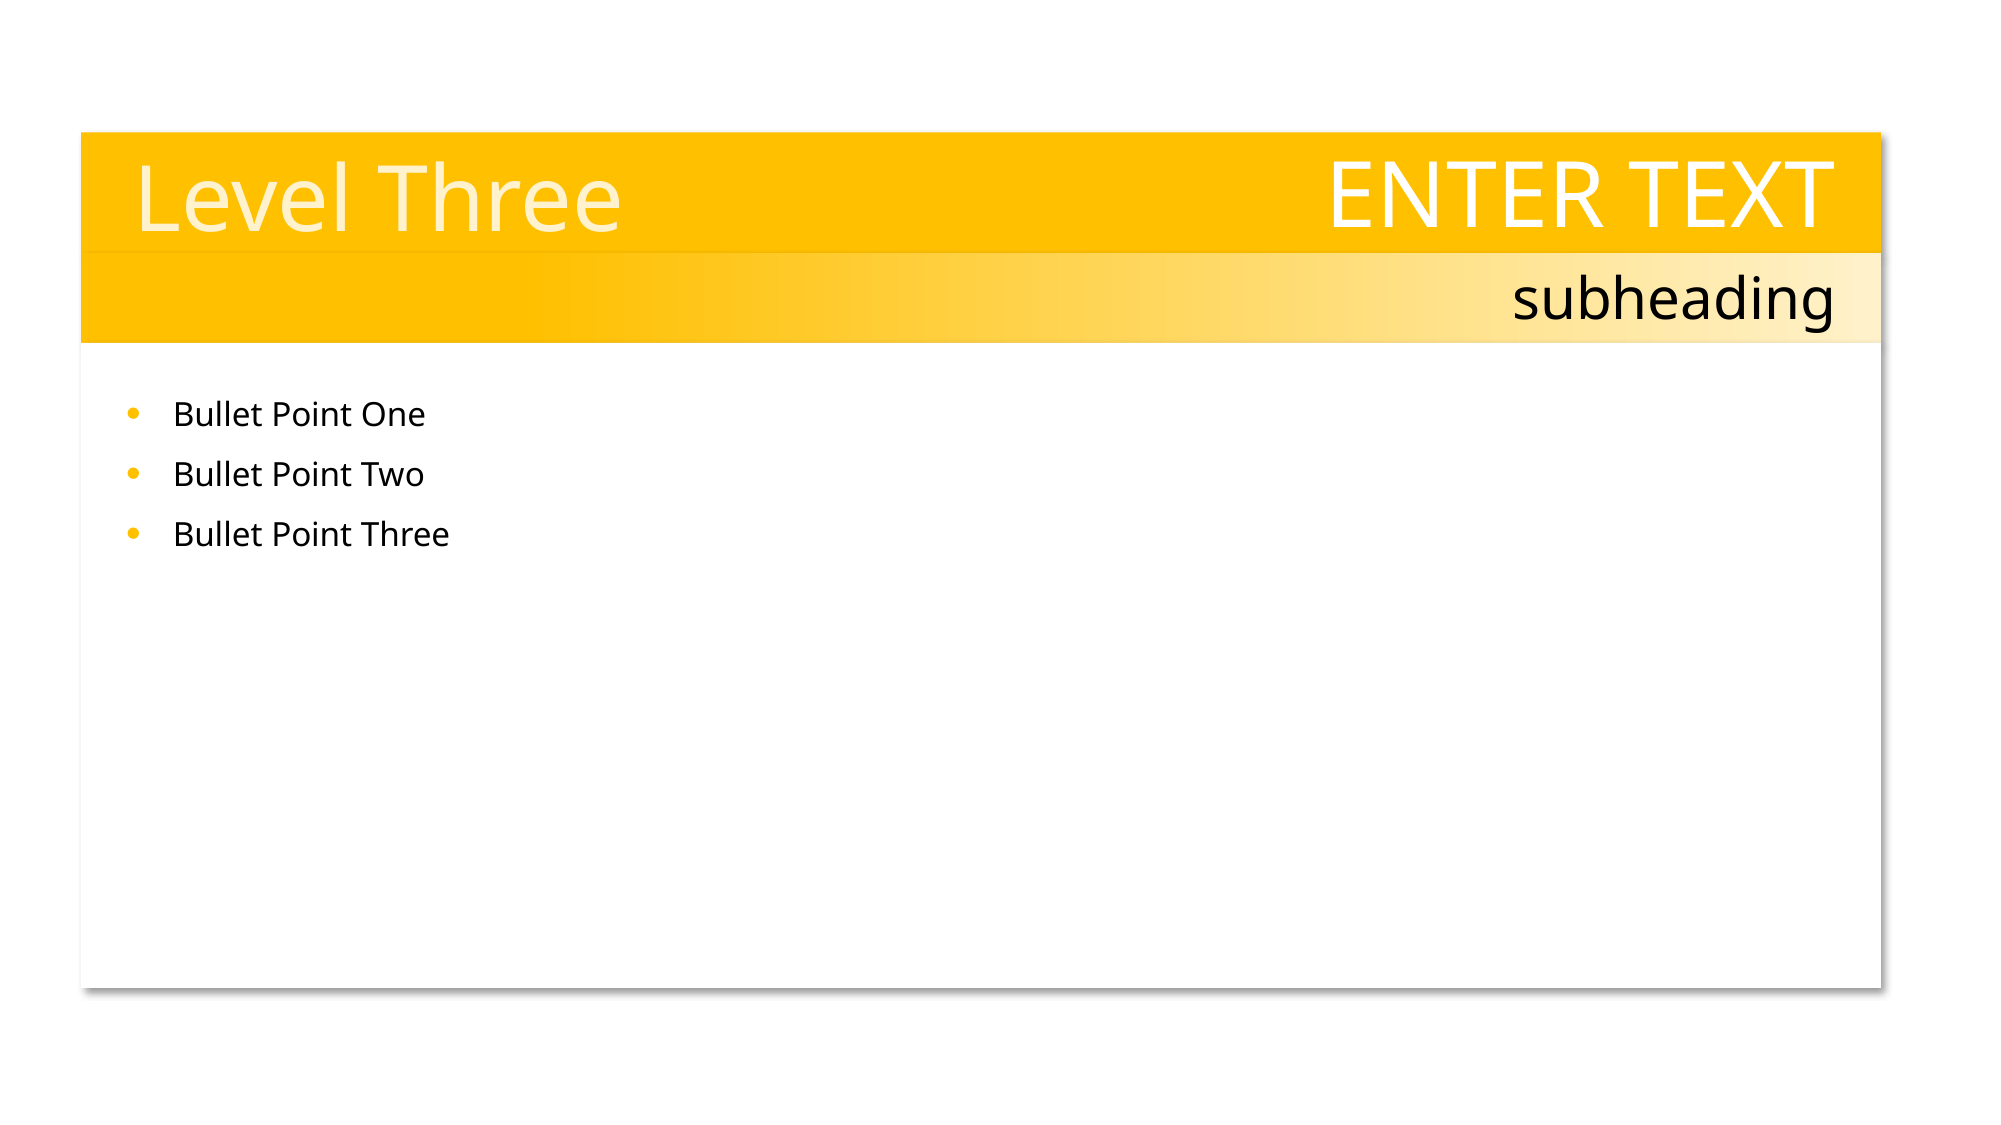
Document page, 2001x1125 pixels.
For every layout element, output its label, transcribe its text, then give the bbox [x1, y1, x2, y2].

text_box Level Three [118, 132, 838, 257]
text_box subheading [80, 252, 1882, 342]
text_box ENTER TEXT [80, 131, 1882, 252]
text_box Bullet Point One Bullet Point Two Bullet Point Three [80, 342, 1882, 989]
